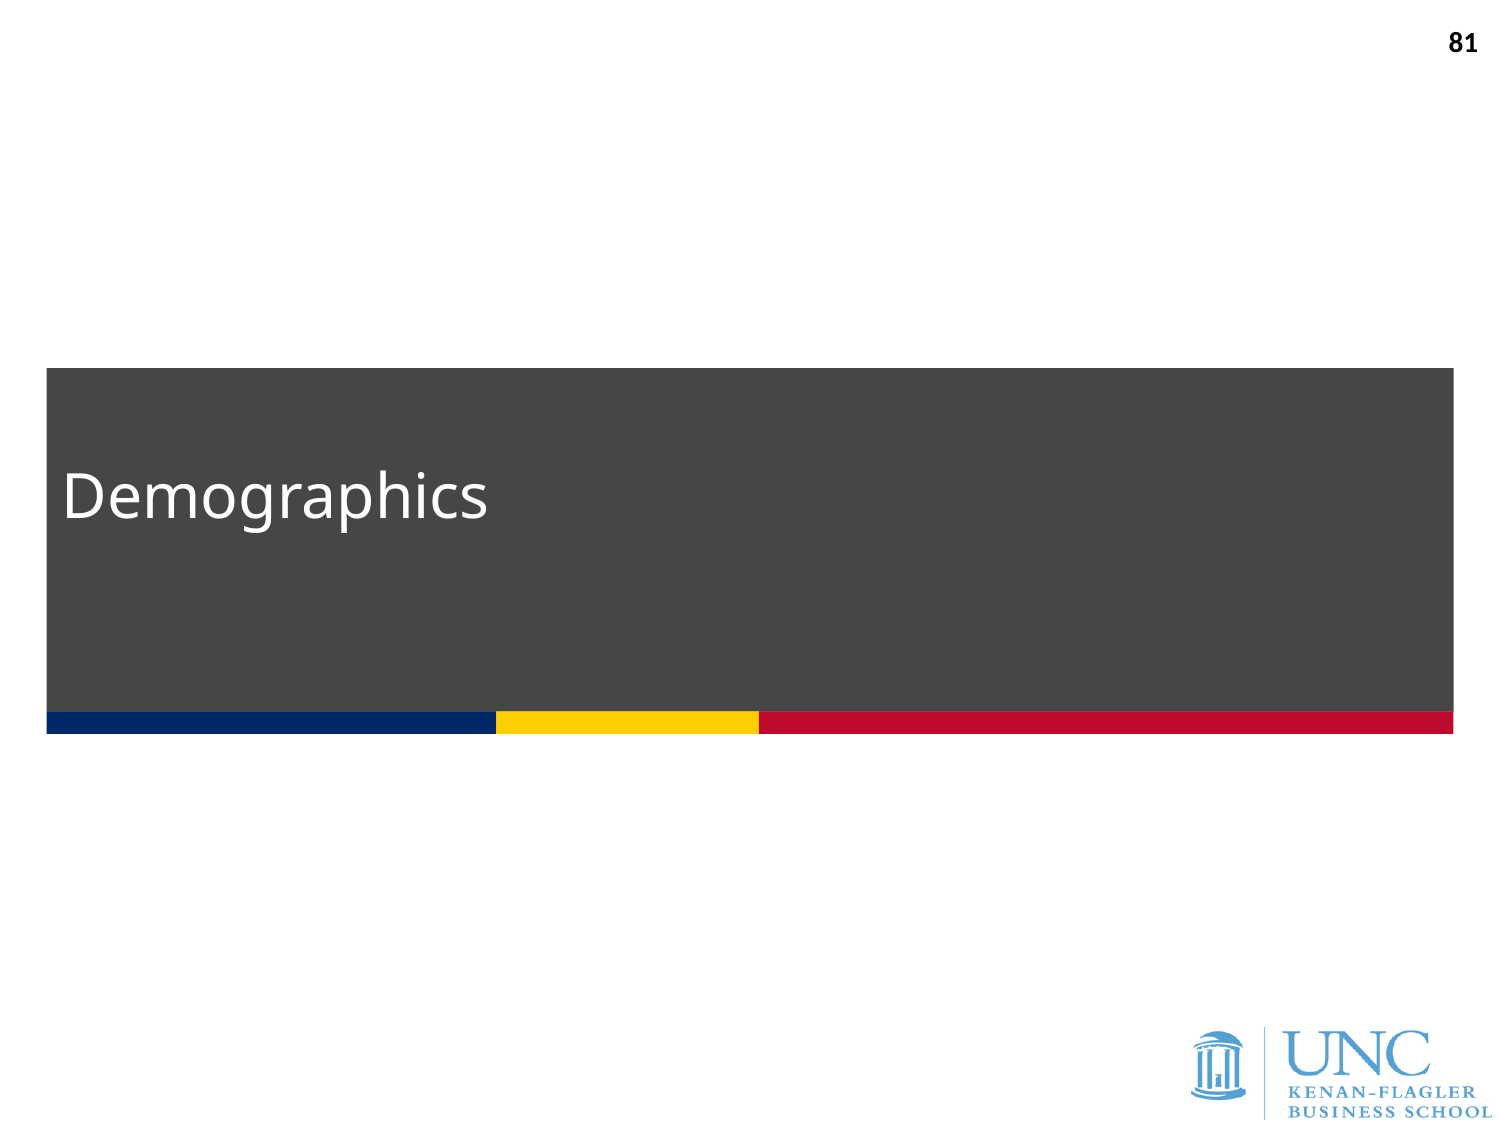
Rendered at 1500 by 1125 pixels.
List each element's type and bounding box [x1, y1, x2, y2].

picture [1191, 1027, 1492, 1120]
slide_number [1389, 11, 1494, 71]
title [46, 368, 1454, 539]
